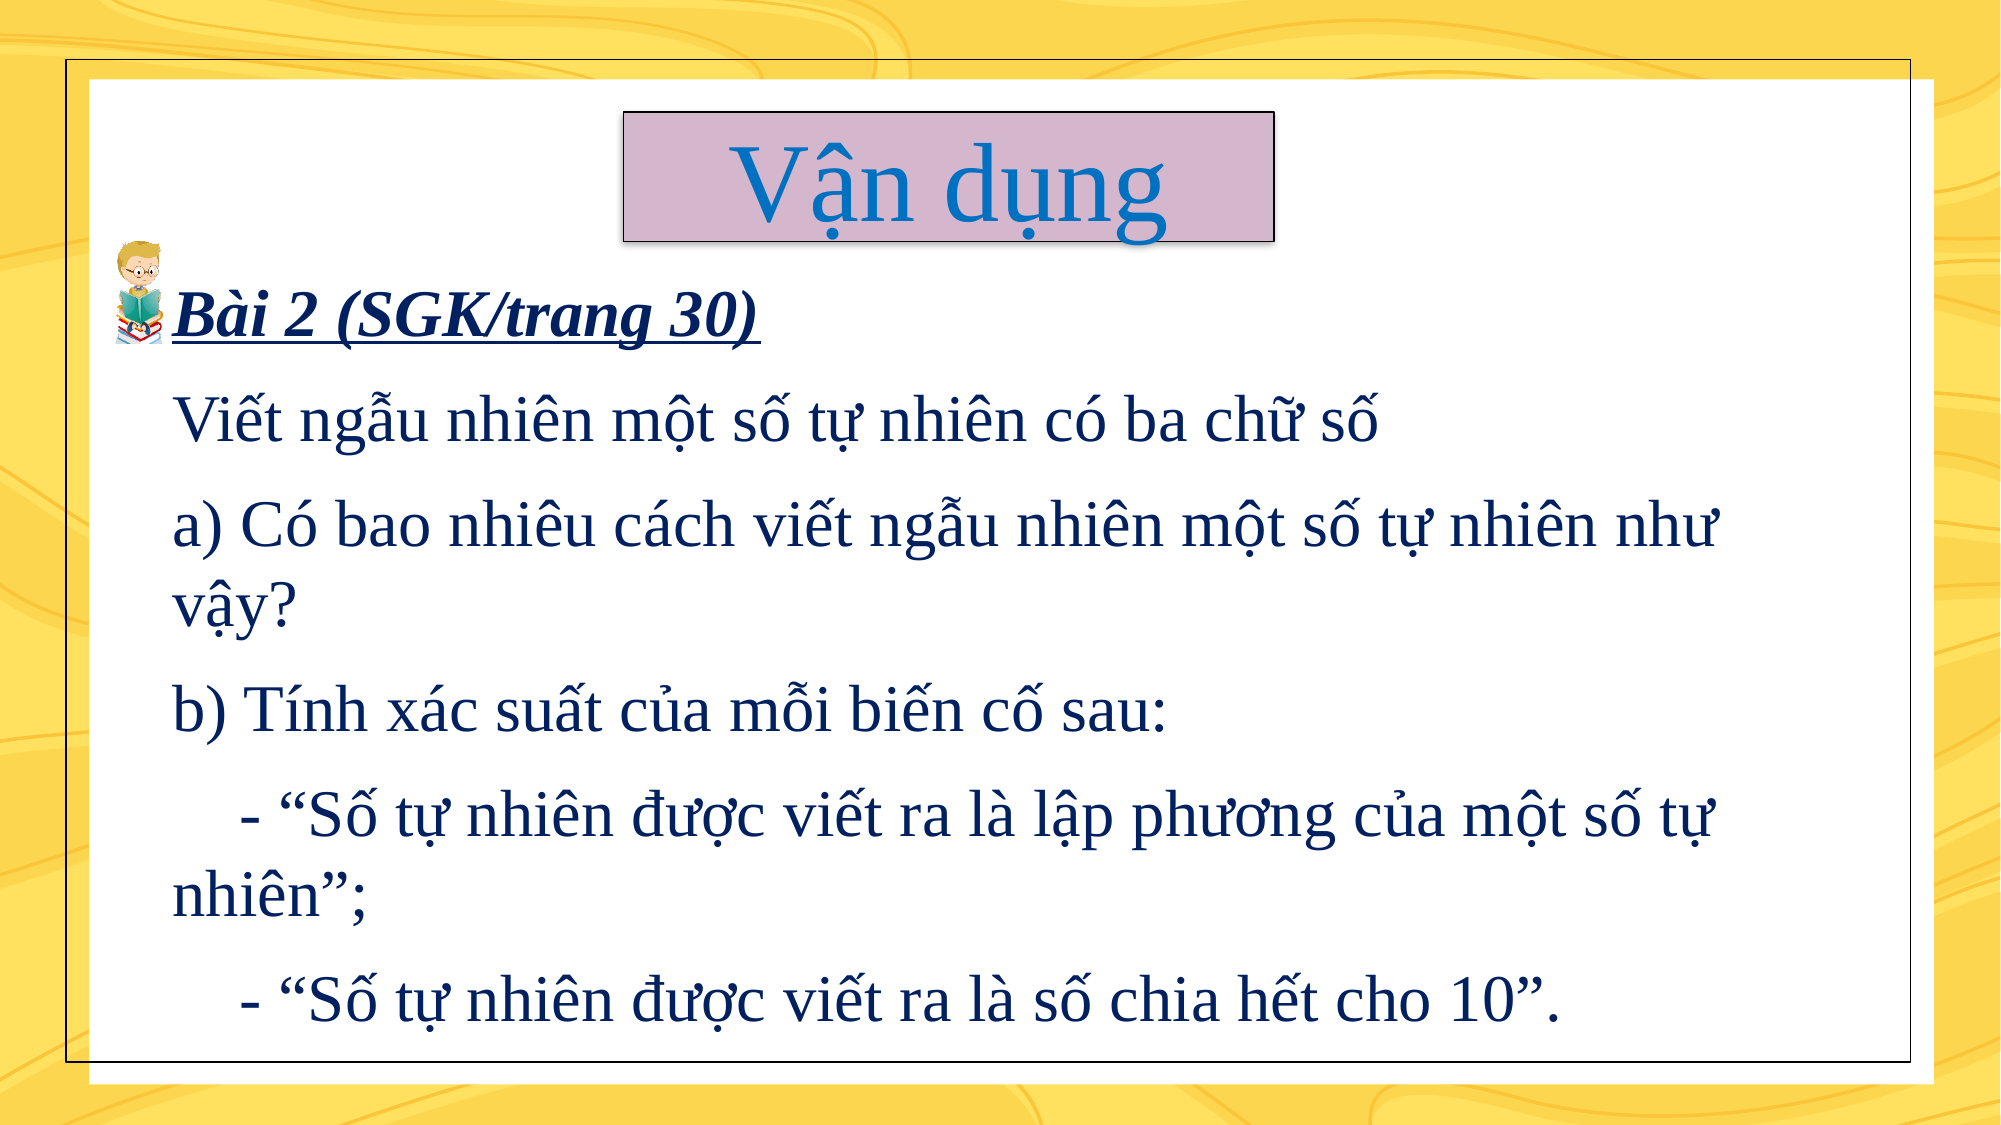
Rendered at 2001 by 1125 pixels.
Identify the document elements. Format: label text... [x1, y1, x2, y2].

picture [87, 241, 190, 344]
text_box Bài 2 (SGK/trang 30) Viết ngẫu nhiên một số tự nhiên có ba chữ số a) Có bao nhiêu cách viết ngẫu nhiên một số tự nhiên như vậy? b) Tính xác suất của mỗi biến cố sau: - “Số tự nhiên được viết ra là lập phương của một số tự nhiên”; - “Số tự nhiên được viết ra là số chia hết cho 10”. [157, 262, 1843, 1043]
title Vận dụng [623, 111, 1275, 242]
